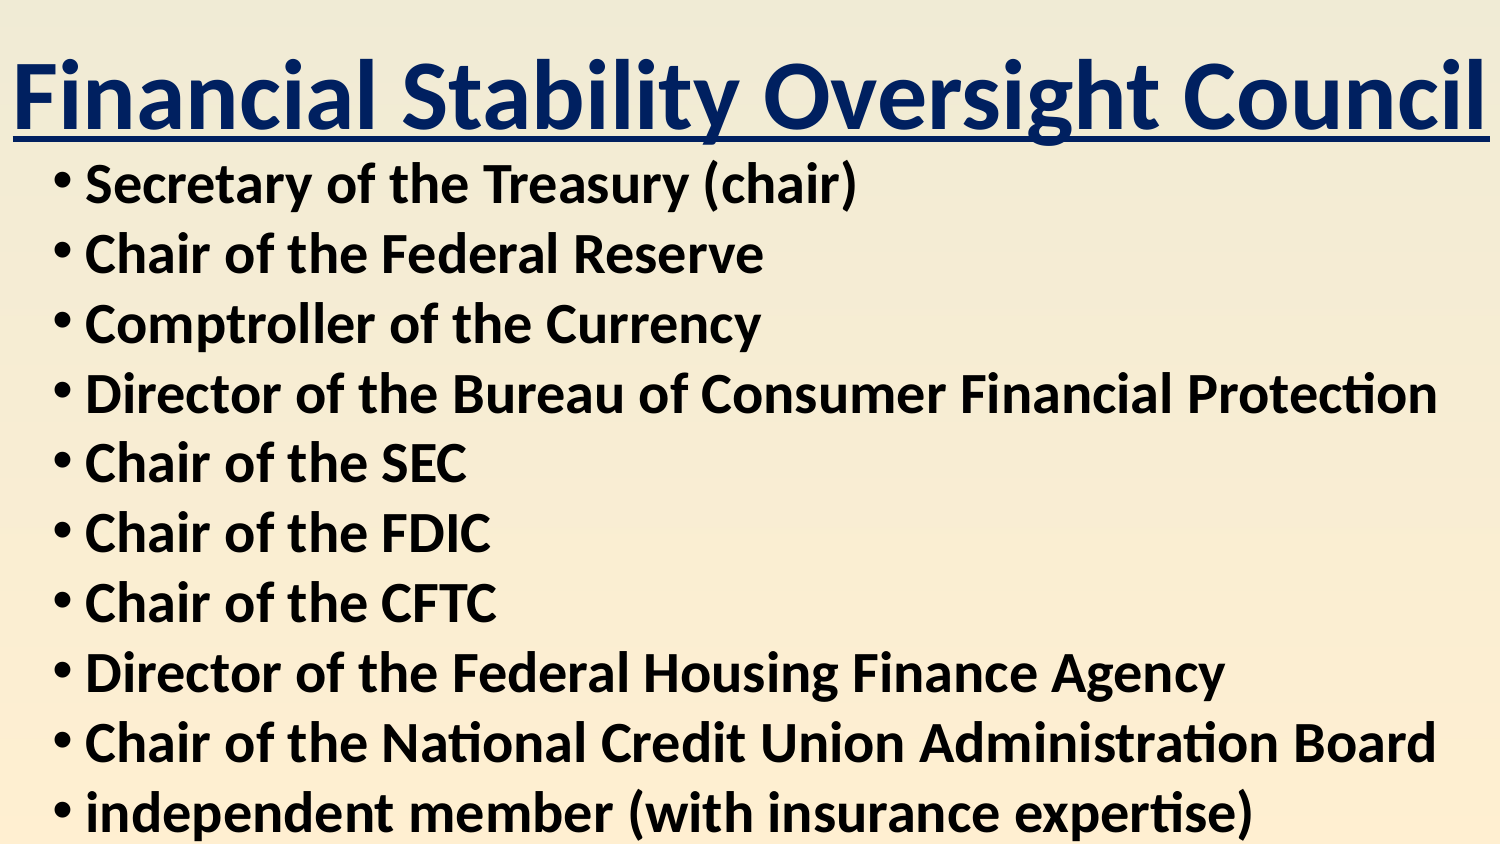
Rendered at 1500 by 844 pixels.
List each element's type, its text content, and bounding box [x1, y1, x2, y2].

text_box Secretary of the Treasury (chair) Chair of the Federal Reserve Comptroller of the Currency Director of the Bureau of Consumer Financial Protection Chair of the SEC Chair of the FDIC Chair of the CFTC Director of the Federal Housing Finance Agency Chair of the National Credit Union Administration Board independent member (with insurance expertise) [37, 137, 1475, 844]
text_box Financial Stability Oversight Council [0, 21, 1500, 157]
